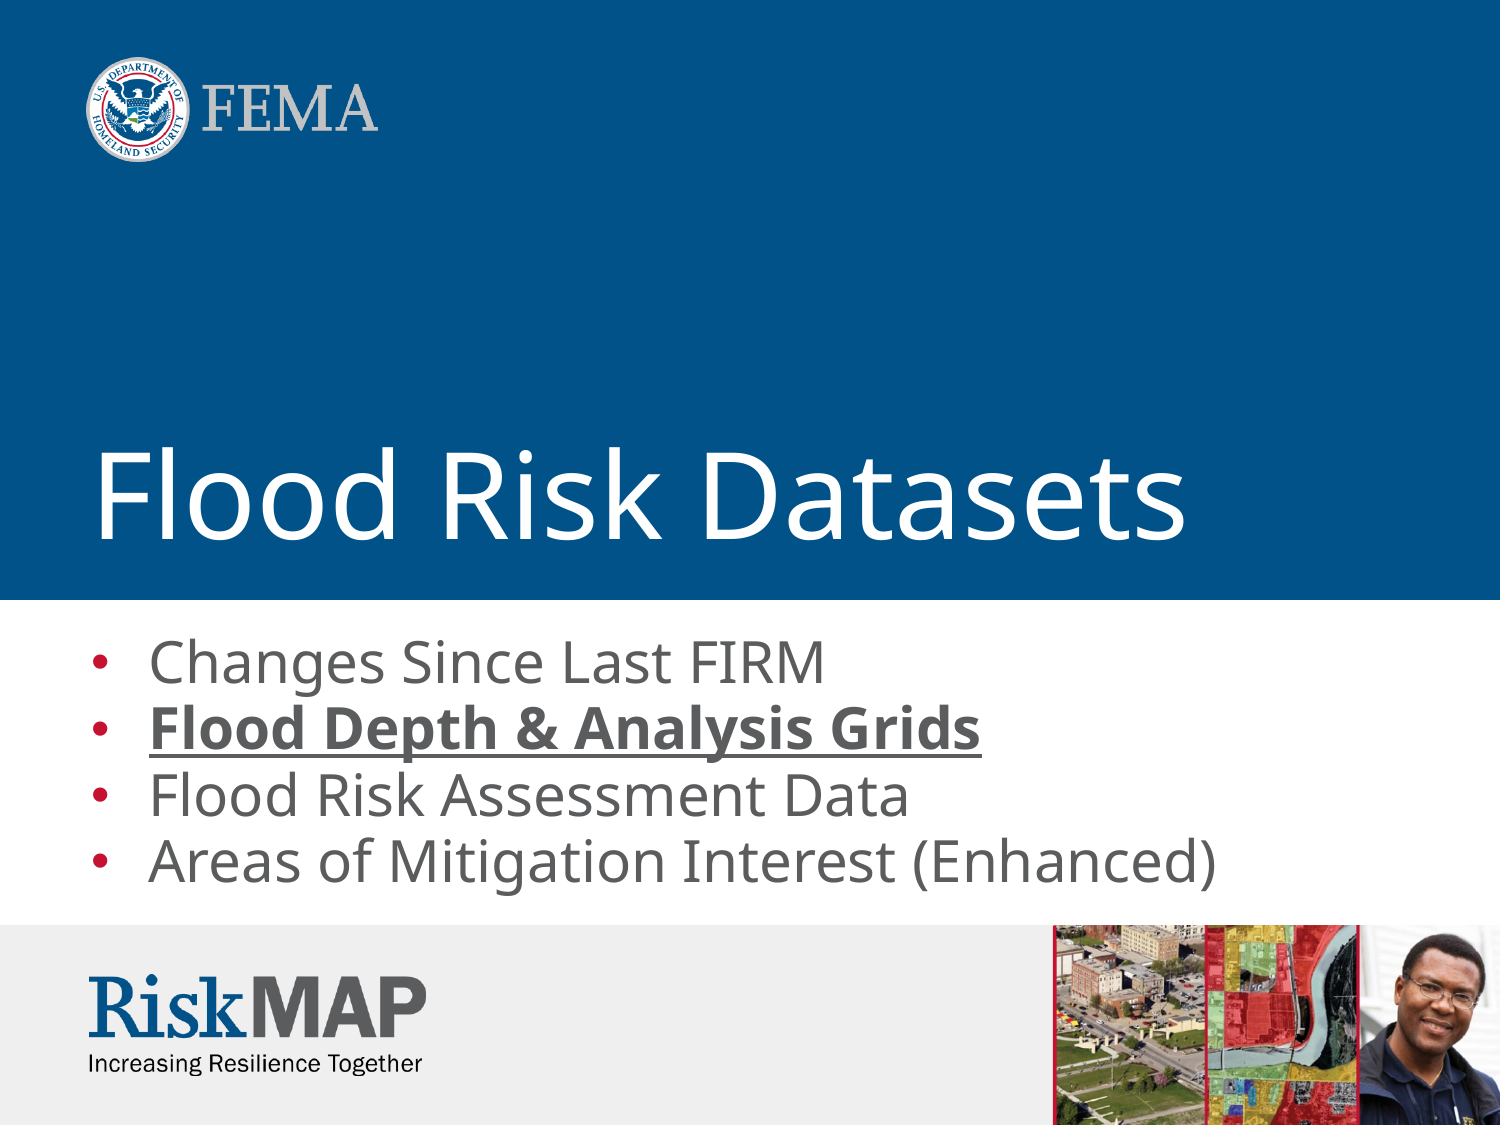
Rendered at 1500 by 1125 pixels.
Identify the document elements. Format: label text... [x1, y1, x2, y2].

picture [1057, 925, 1500, 1125]
picture [86, 57, 378, 162]
title Flood Risk Datasets [74, 162, 1426, 599]
subtitle Changes Since Last FIRM Flood Depth & Analysis Grids Flood Risk Assessment Data Areas of Mitigation Interest (Enhanced) [74, 599, 1426, 851]
picture [89, 974, 426, 1076]
